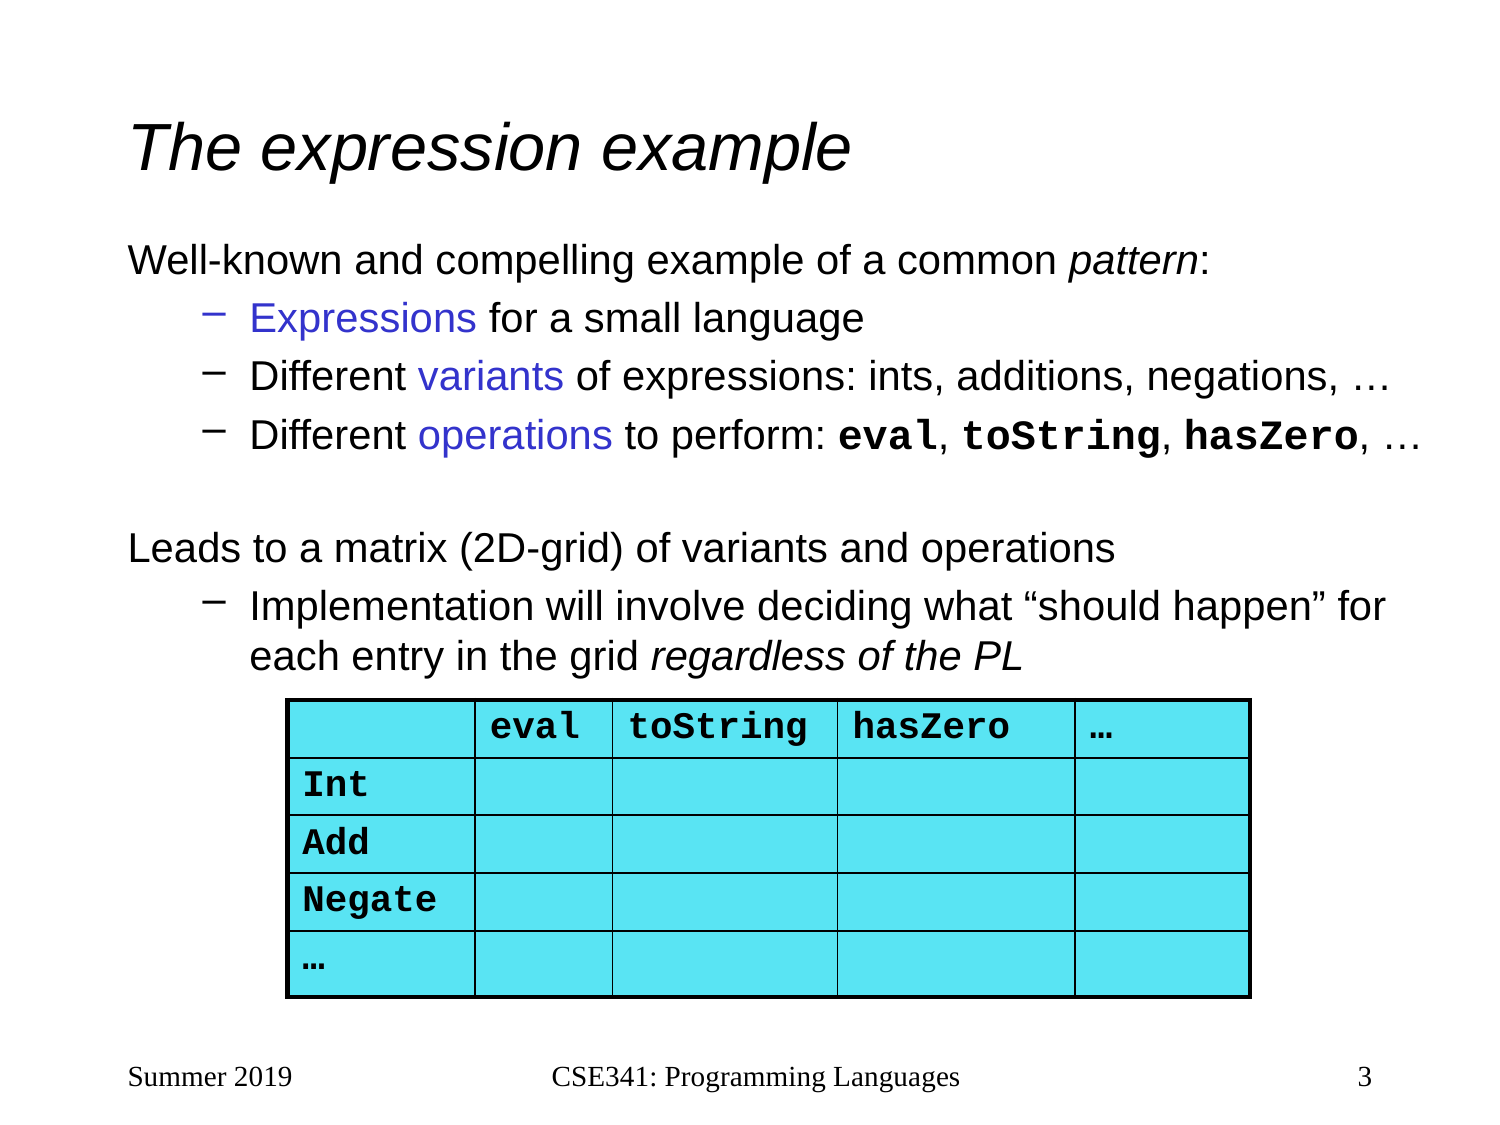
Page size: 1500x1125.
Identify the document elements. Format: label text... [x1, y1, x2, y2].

table_cell Int [290, 759, 474, 814]
table_cell [1076, 816, 1248, 872]
table_cell [476, 816, 612, 872]
table_header eval [476, 702, 612, 757]
slide_number 3 [1074, 1049, 1388, 1125]
table_cell Add [290, 816, 474, 872]
table_cell [838, 932, 1074, 995]
table_cell … [290, 932, 474, 995]
table_cell [613, 932, 837, 995]
table_cell [1076, 932, 1248, 995]
table_header toString [613, 702, 837, 757]
table_cell [613, 874, 837, 930]
title The expression example [112, 49, 1388, 224]
table_cell [476, 932, 612, 995]
table_cell [838, 816, 1074, 872]
table_cell [838, 874, 1074, 930]
slide_number Summer 2019 [112, 1049, 426, 1125]
table_cell [1076, 759, 1248, 814]
table_cell [838, 759, 1074, 814]
table_header [290, 702, 474, 757]
footer CSE341: Programming Languages [474, 1049, 1038, 1125]
table_cell [476, 874, 612, 930]
table_header hasZero [838, 702, 1074, 757]
table_cell [476, 759, 612, 814]
table_cell [1076, 874, 1248, 930]
table_cell Negate [290, 874, 474, 930]
table_cell [613, 759, 837, 814]
table_cell [613, 816, 837, 872]
list Well-known and compelling example of a common pattern: Expressions for a small language Different variants of expressions: ints, additions, negations, … Different operations to perform: eval, toString, hasZero, … Leads to a matrix (2D-grid) of variants and operations Implementation will involve deciding what “should happen” for each entry in the grid regardless of the PL [112, 224, 1463, 688]
table_header … [1076, 702, 1248, 757]
